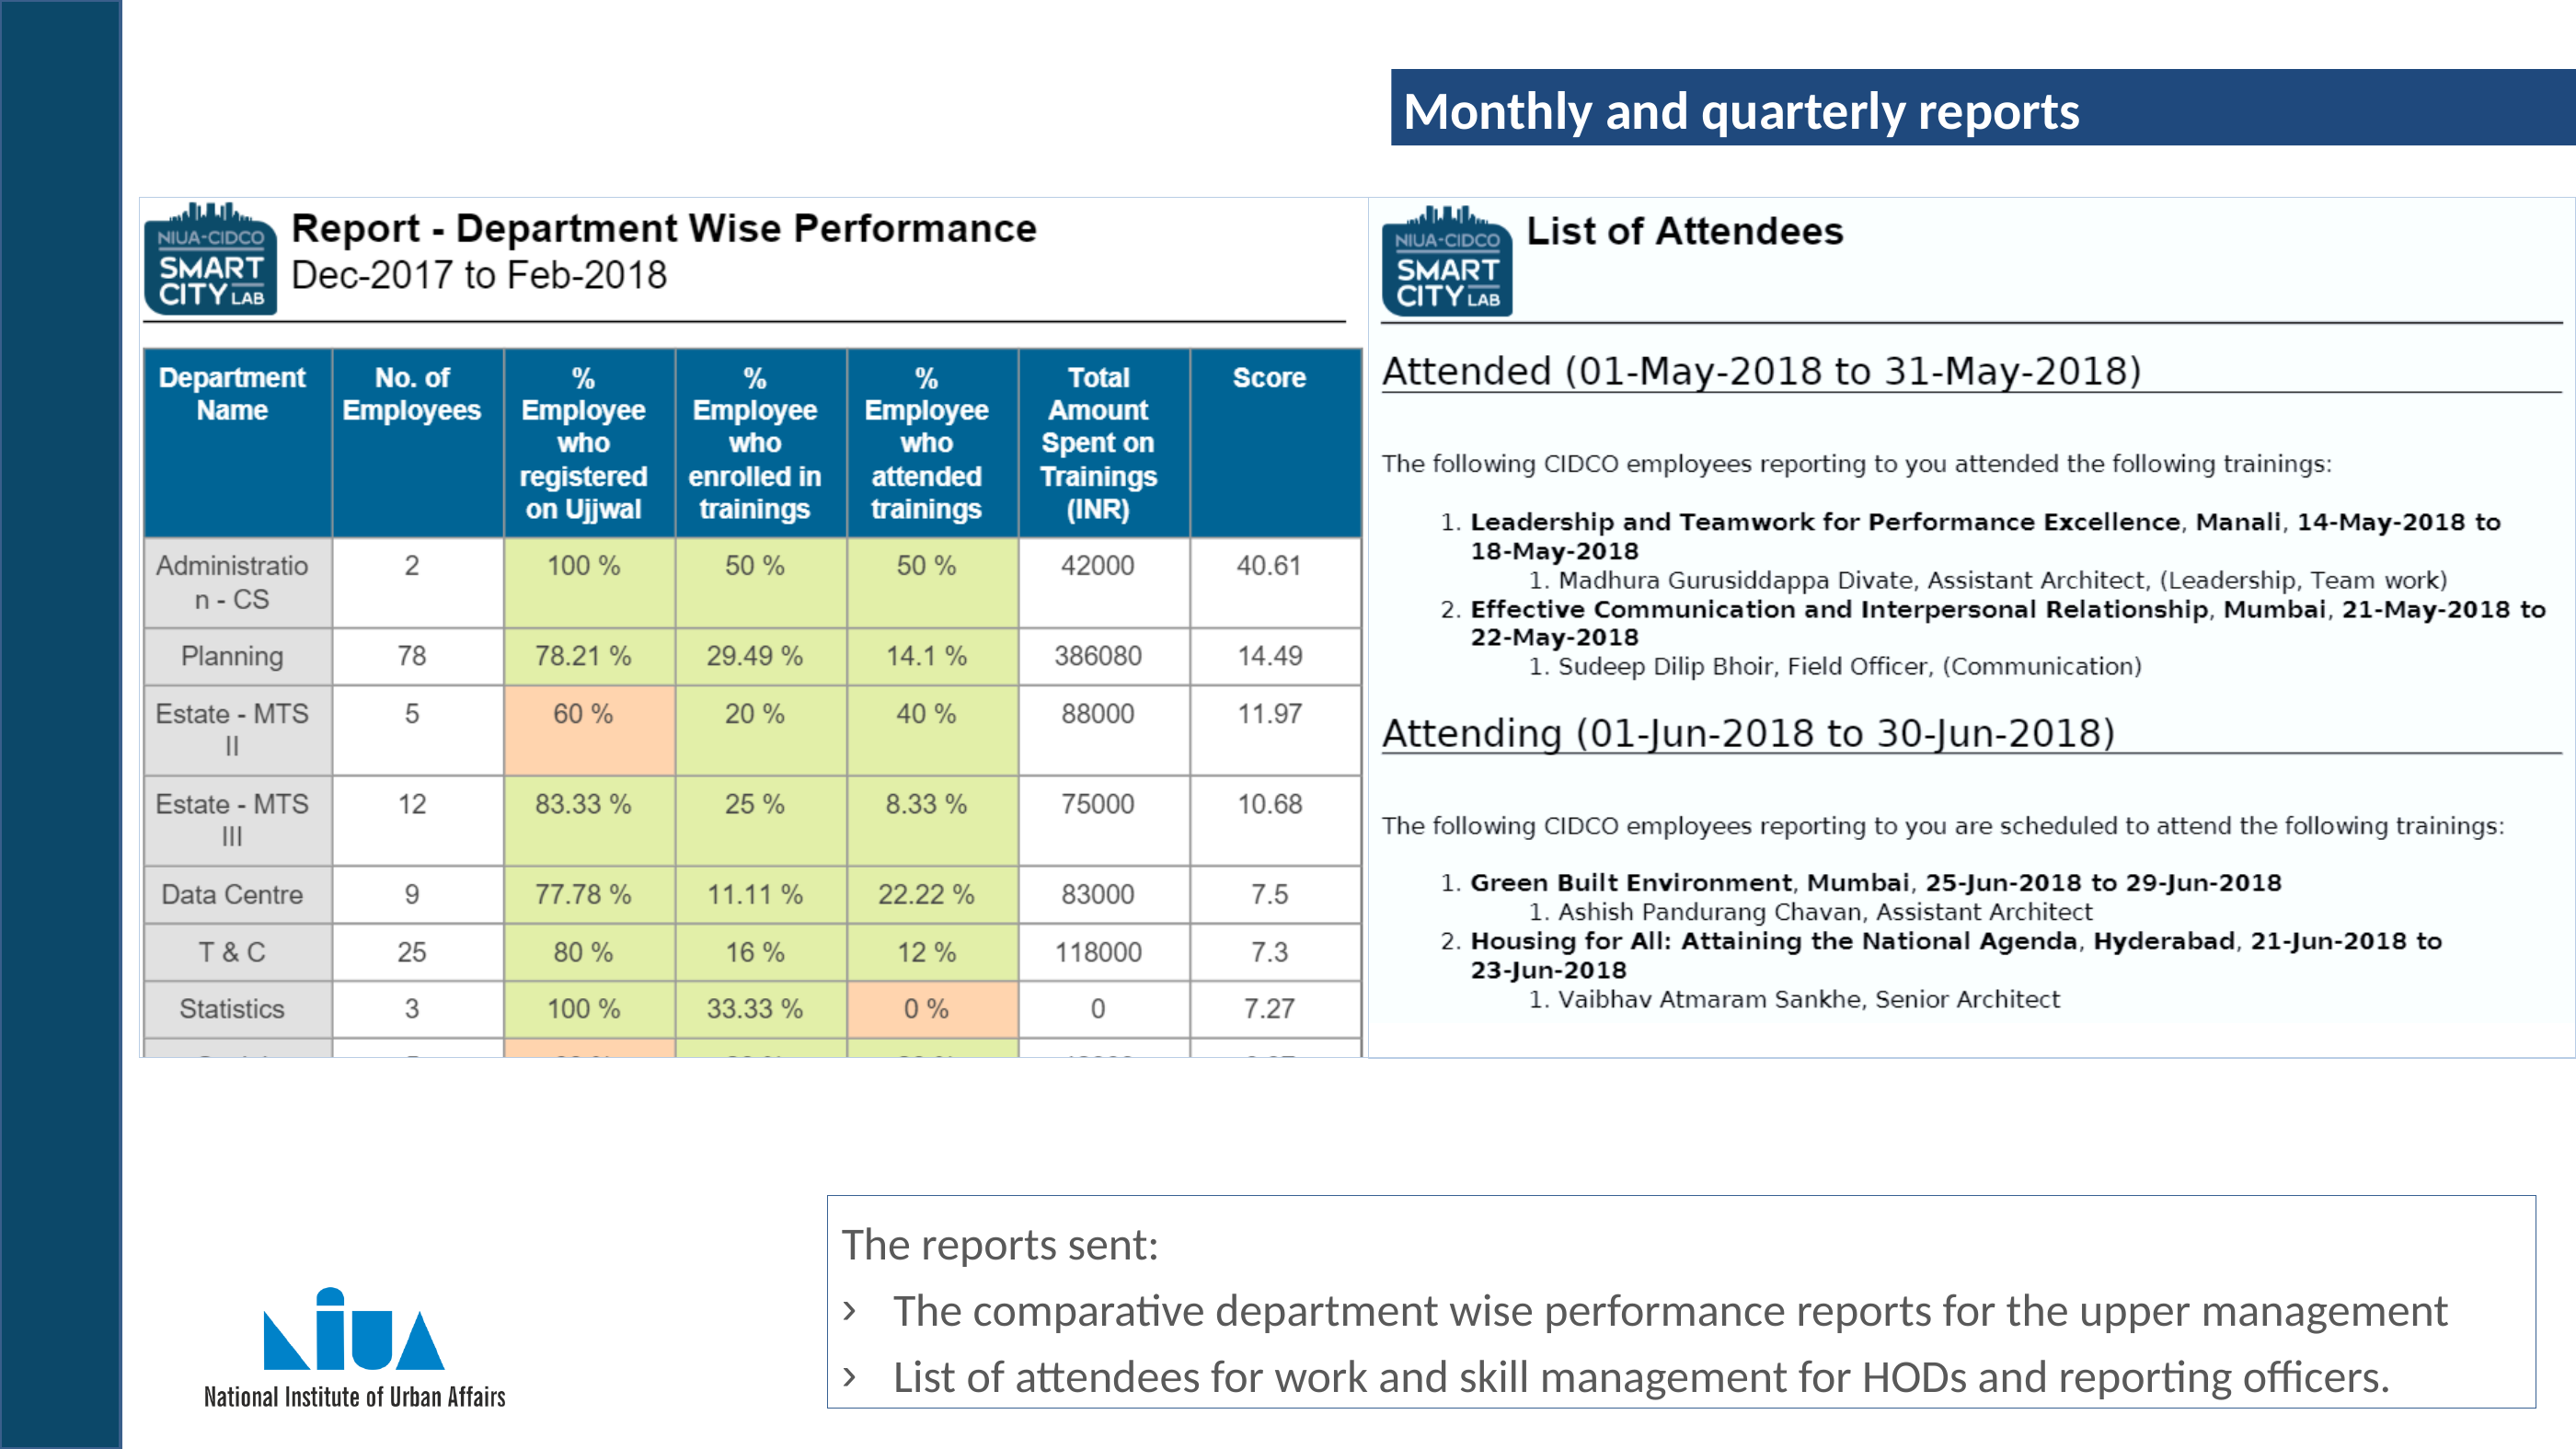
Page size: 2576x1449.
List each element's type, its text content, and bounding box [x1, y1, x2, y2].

text_box Monthly and quarterly reports [1391, 69, 2576, 146]
picture [205, 1287, 505, 1407]
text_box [1369, 197, 2576, 1059]
text_box The reports sent: The comparative department wise performance reports for the upper management List of attendees for work and skill management for HODs and reporting officers. [827, 1195, 2536, 1409]
picture [139, 197, 1369, 1059]
